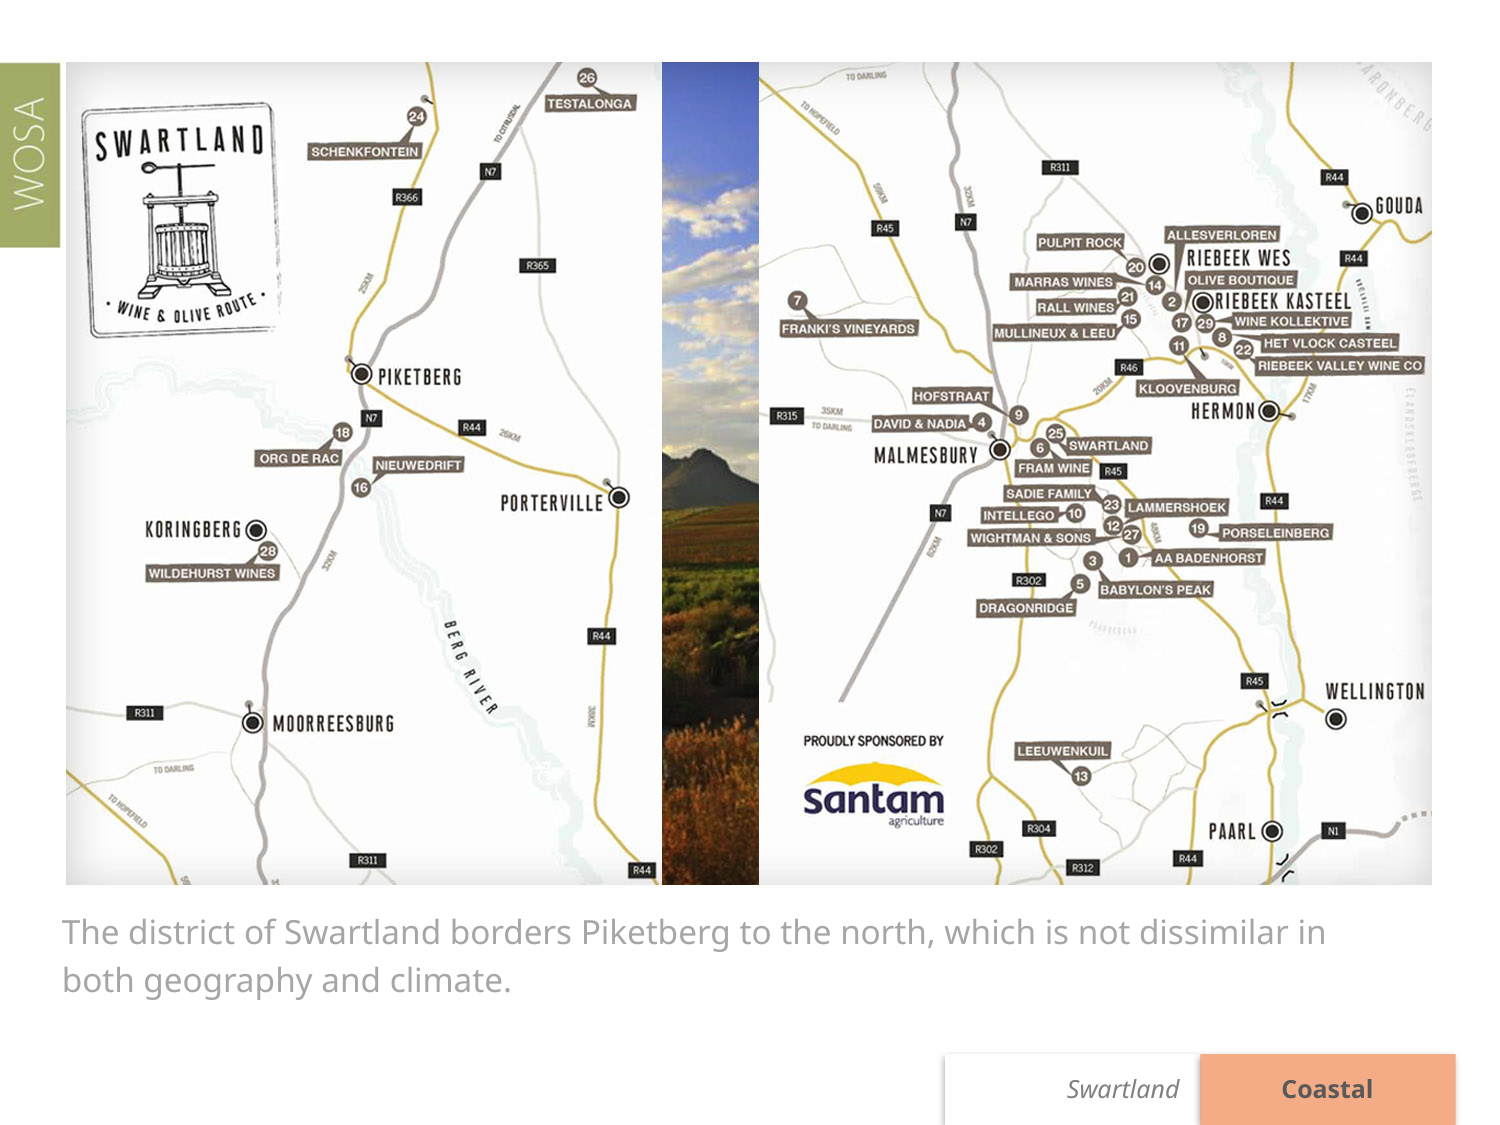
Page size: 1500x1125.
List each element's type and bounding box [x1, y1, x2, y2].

picture [0, 0, 1500, 1125]
text_box [944, 1053, 1456, 1125]
